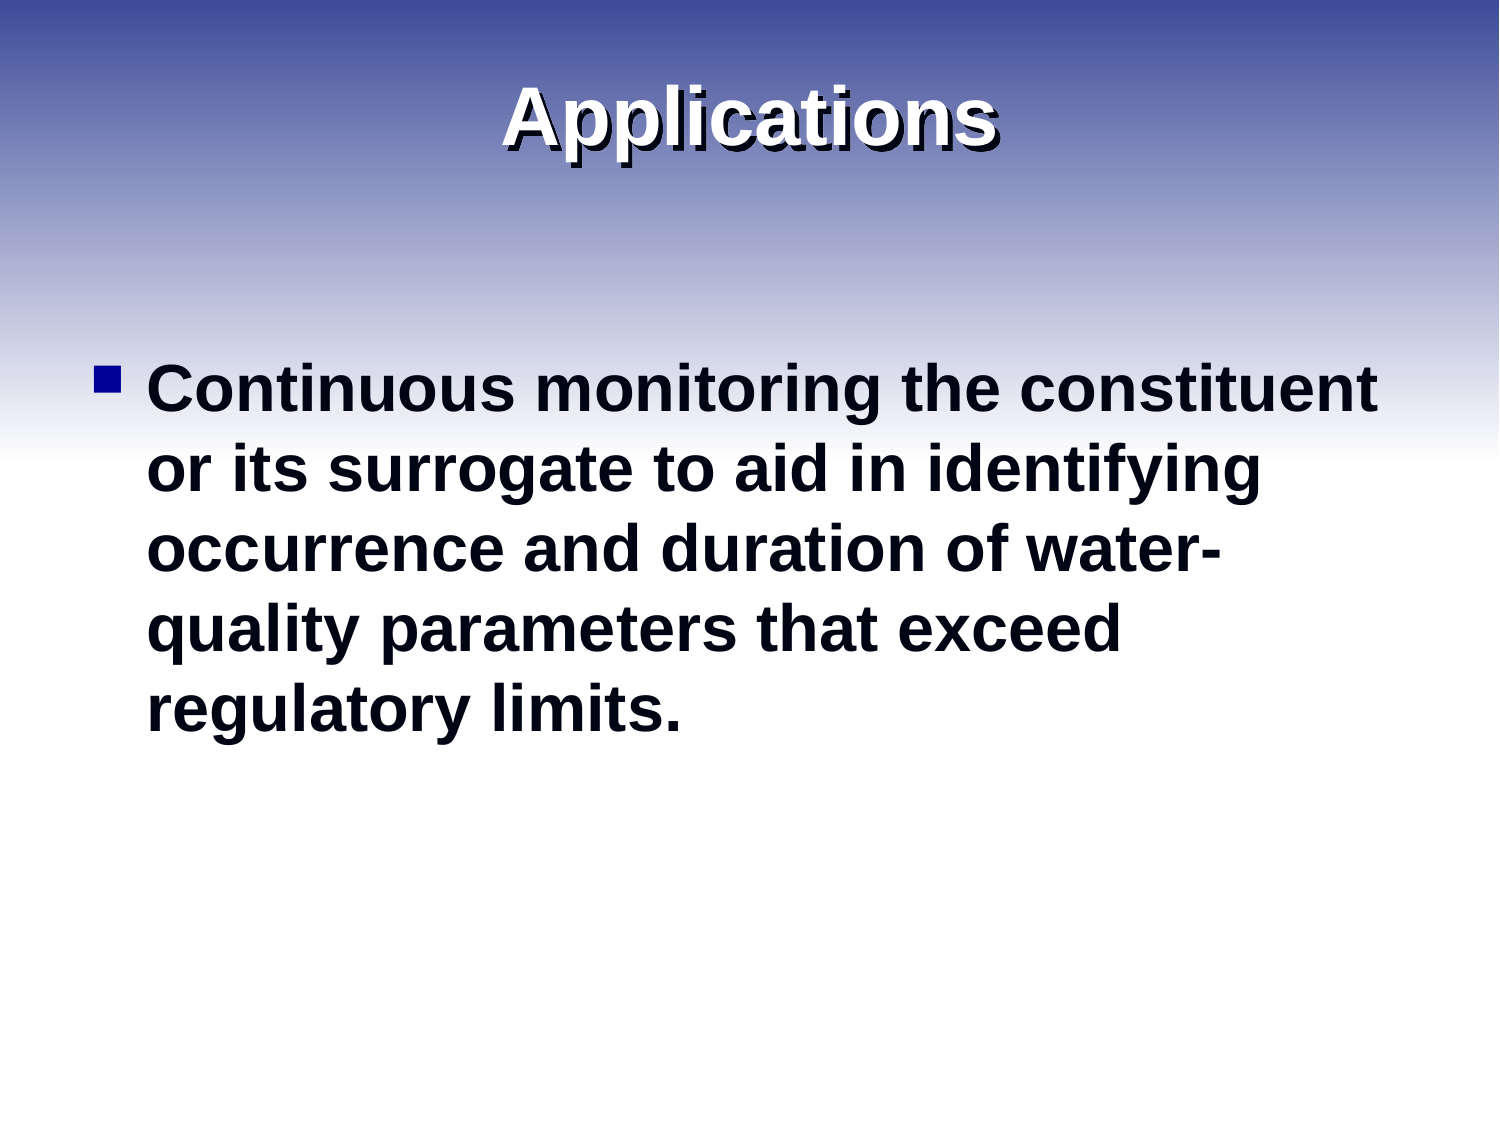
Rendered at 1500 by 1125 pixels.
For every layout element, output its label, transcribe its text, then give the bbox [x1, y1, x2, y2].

title Applications [75, 62, 1425, 163]
list Continuous monitoring the constituent or its surrogate to aid in identifying occurrence and duration of water-quality parameters that exceed regulatory limits. [75, 337, 1425, 675]
